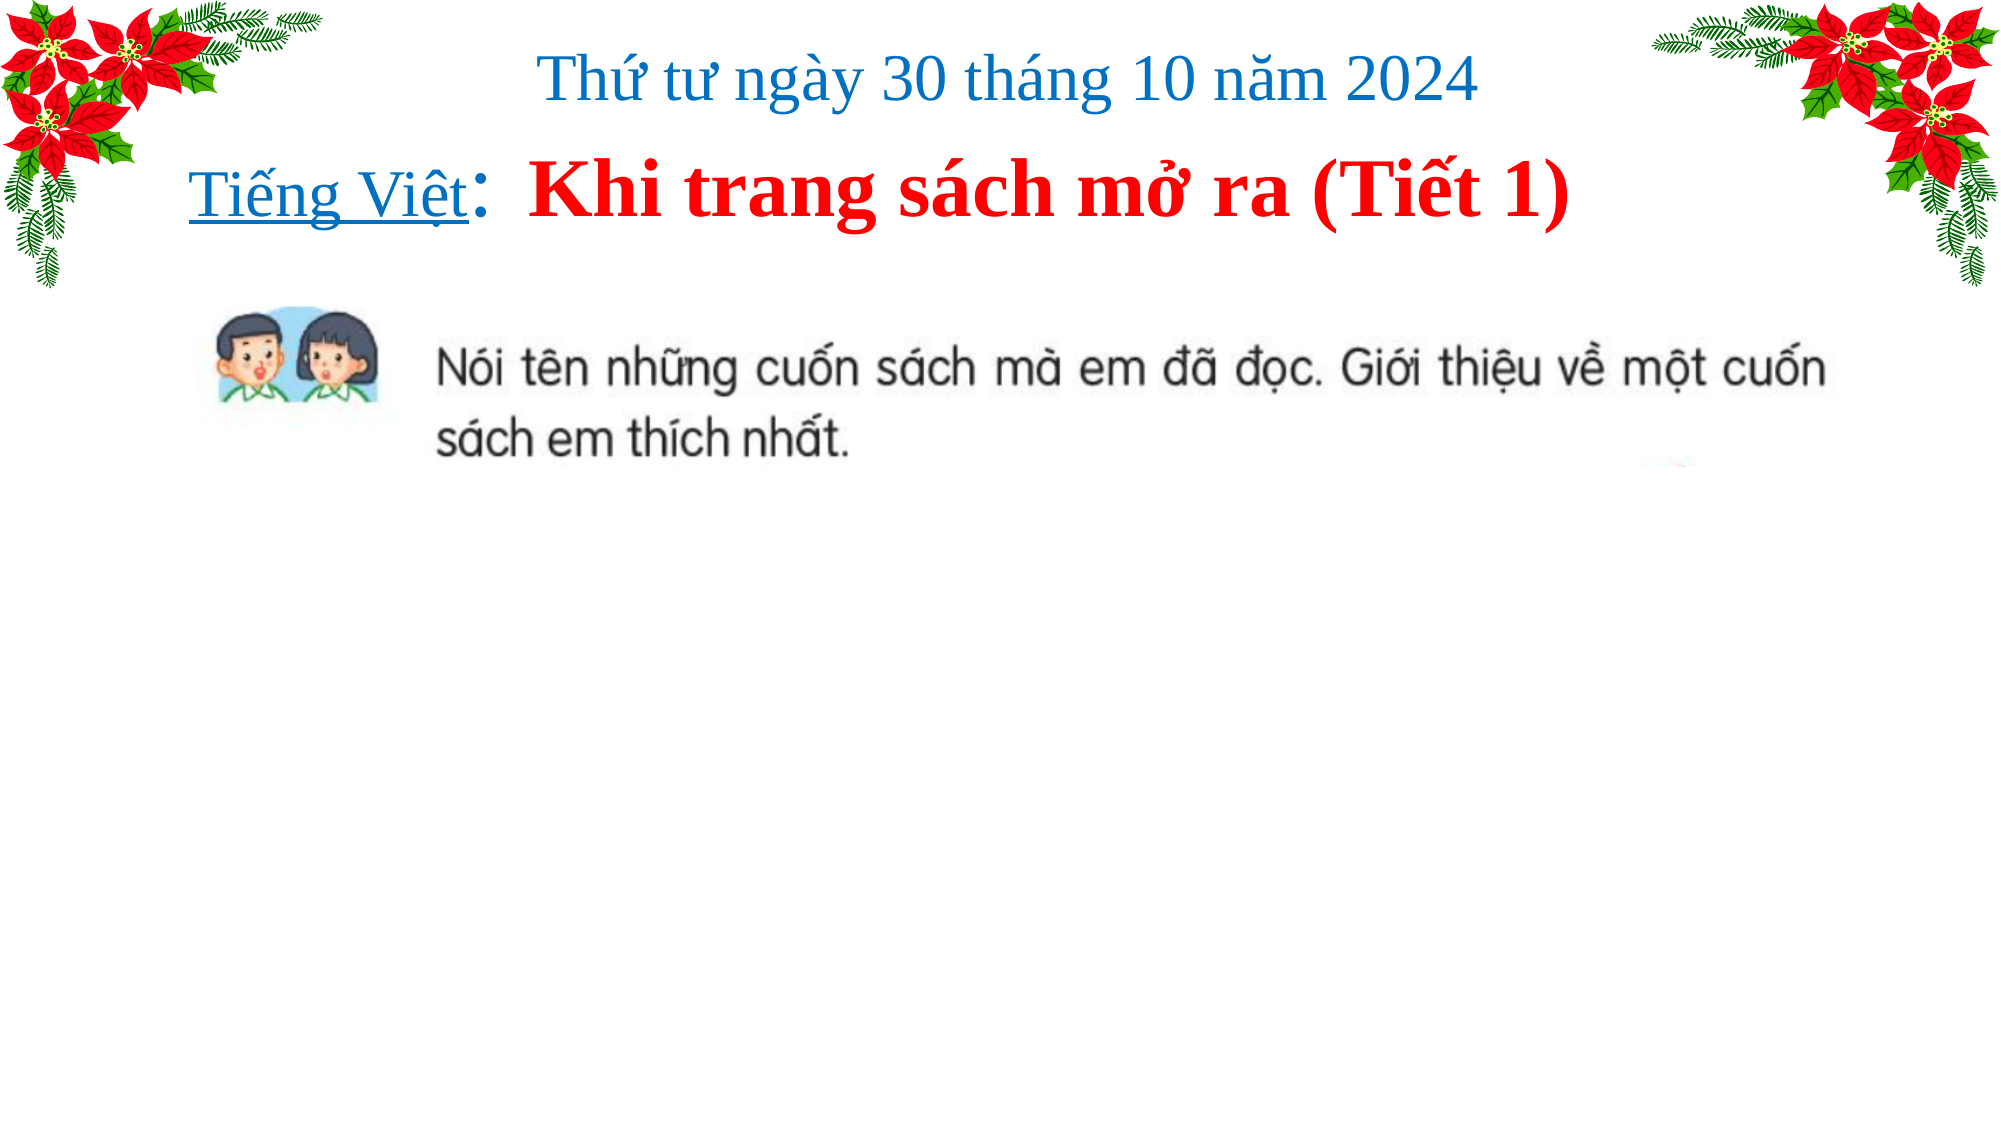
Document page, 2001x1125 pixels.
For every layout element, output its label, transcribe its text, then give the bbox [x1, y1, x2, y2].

text_box Khi trang sách mở ra (Tiết 1) [492, 126, 1647, 242]
text_box Tiếng Việt: [323, 117, 540, 243]
picture [0, 0, 323, 289]
picture [1682, 0, 1969, 319]
text_box Thứ tư ngày 30 tháng 10 năm 2024 [517, 26, 1500, 121]
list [189, 286, 1839, 467]
